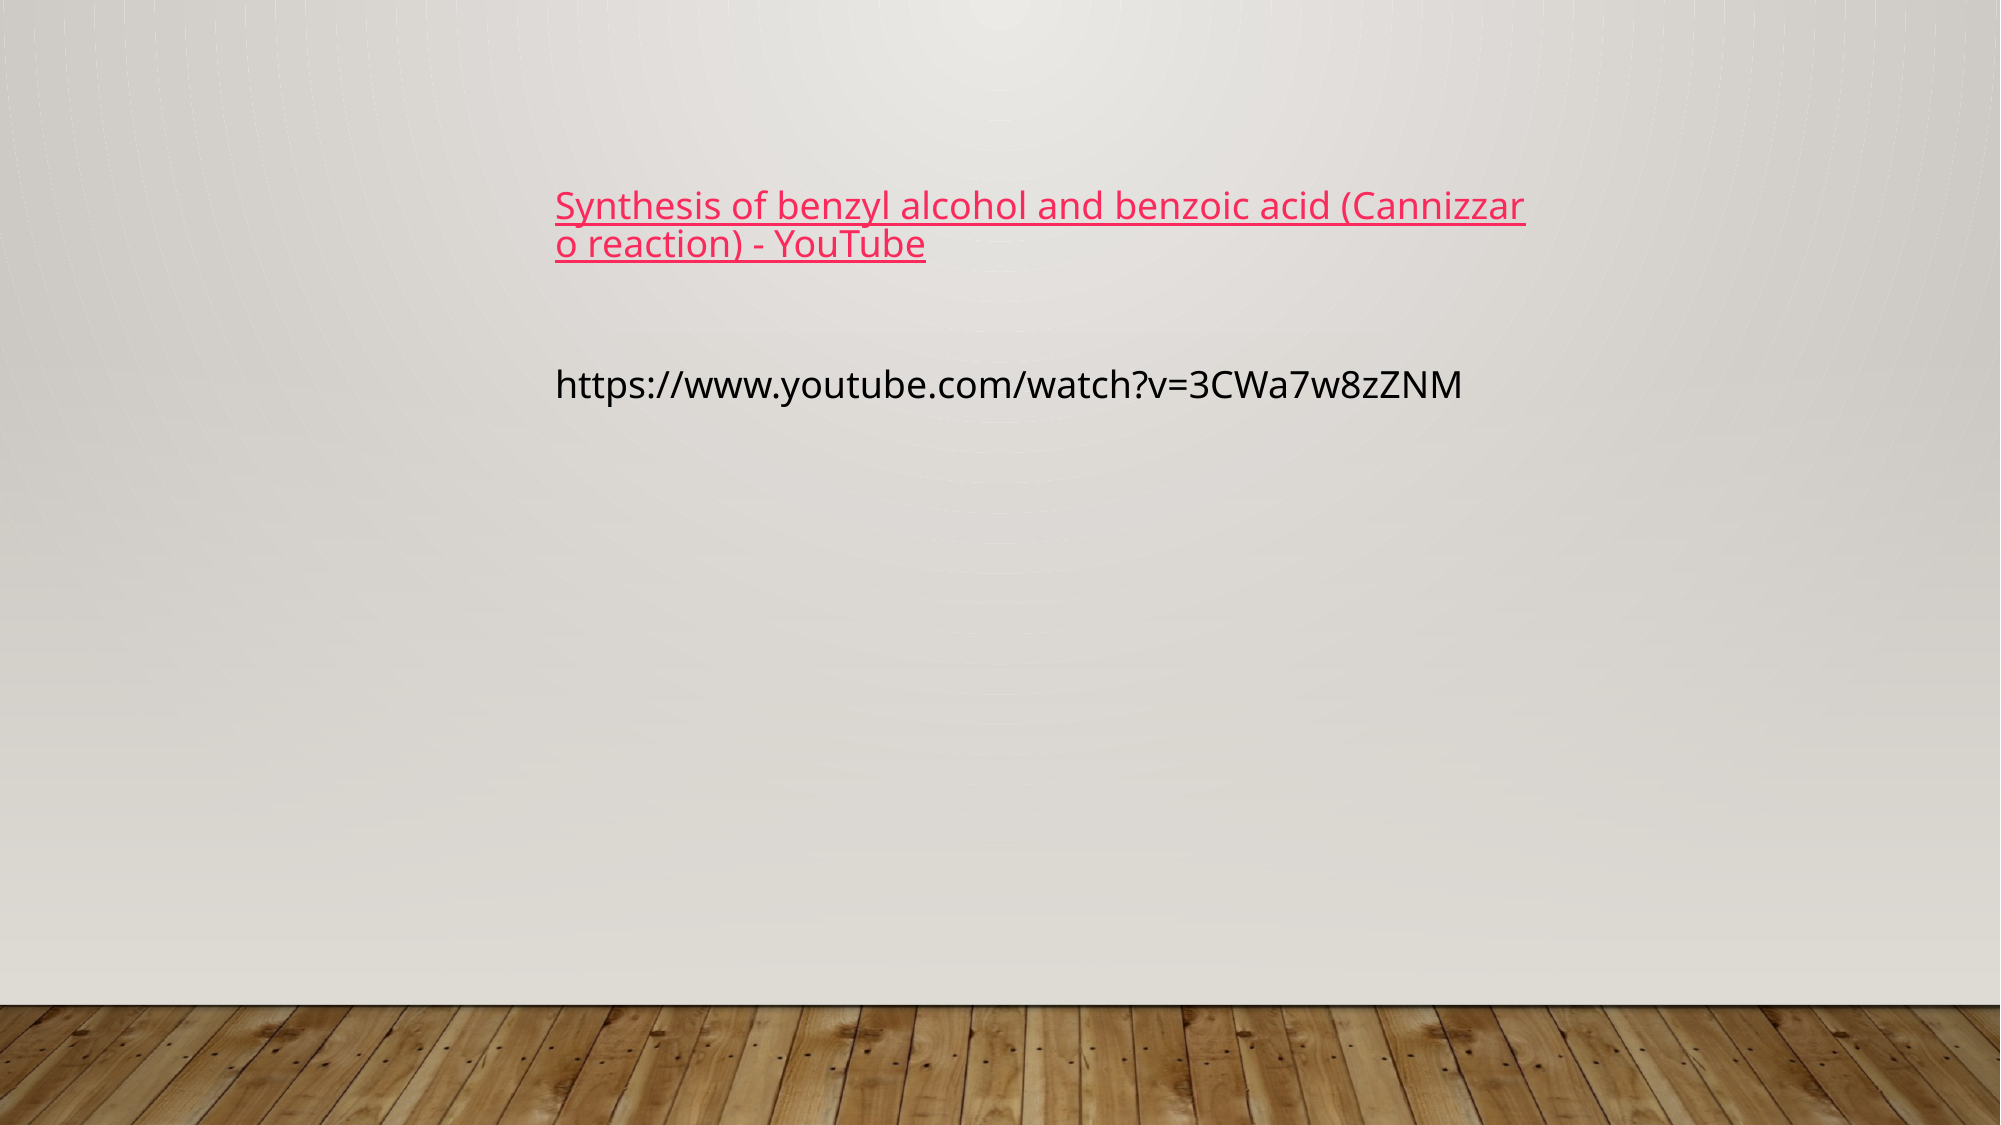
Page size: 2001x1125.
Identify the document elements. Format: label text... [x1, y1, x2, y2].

text_box Synthesis of benzyl alcohol and benzoic acid (Cannizzaro reaction) - YouTube [540, 174, 1542, 241]
text_box https://www.youtube.com/watch?v=3CWa7w8zZNM [540, 353, 1542, 414]
picture [0, 1005, 2000, 1125]
